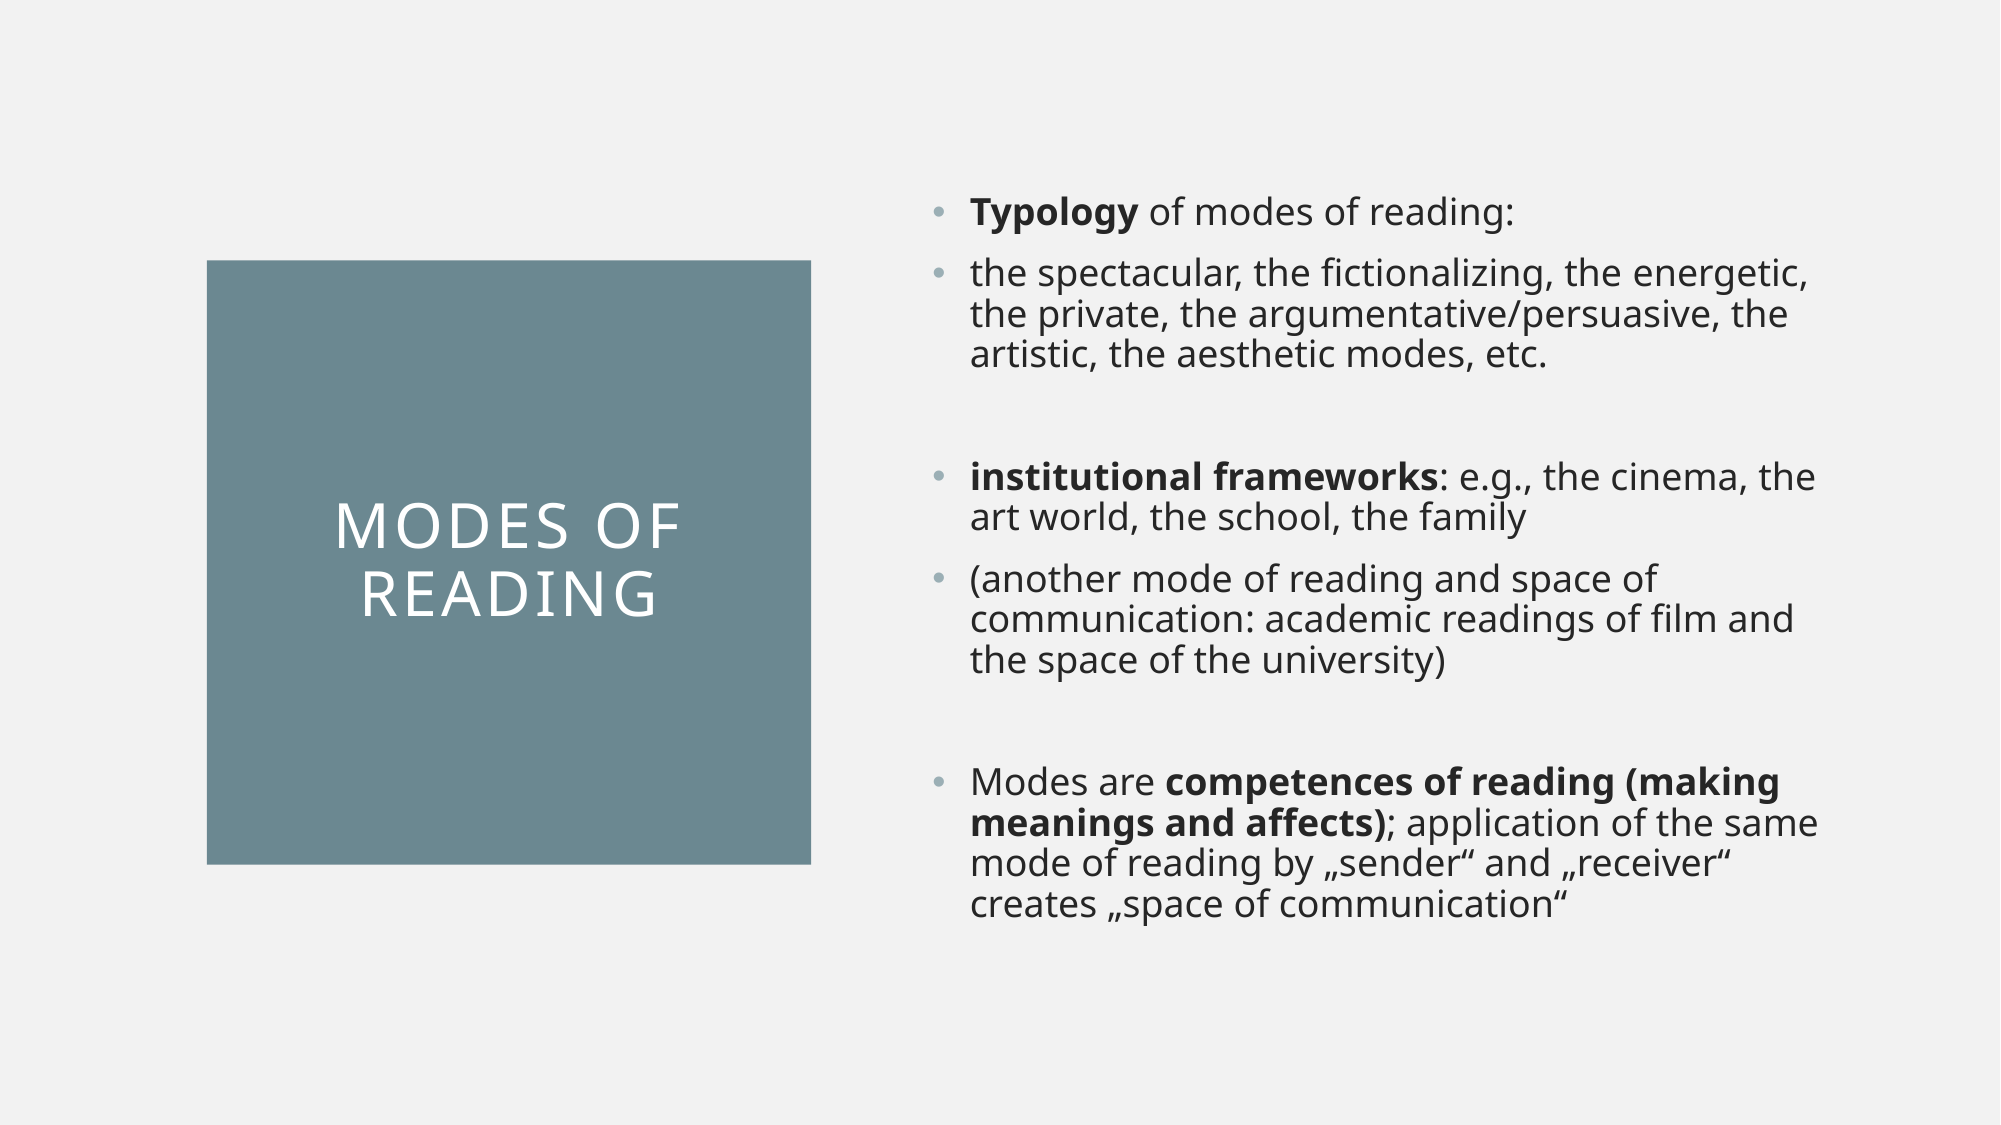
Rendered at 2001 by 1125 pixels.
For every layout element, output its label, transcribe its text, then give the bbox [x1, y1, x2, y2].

list Typology of modes of reading: the spectacular, the fictionalizing, the energetic, the private, the argumentative/persuasive, the artistic, the aesthetic modes, etc. institutional frameworks: e.g., the cinema, the art world, the school, the family (another mode of reading and space of communication: academic readings of film and the space of the university) Modes are competences of reading (making meanings and affects); application of the same mode of reading by „sender“ and „receiver“ creates „space of communication“ [917, 90, 1850, 1029]
title modes of reading [204, 258, 814, 867]
